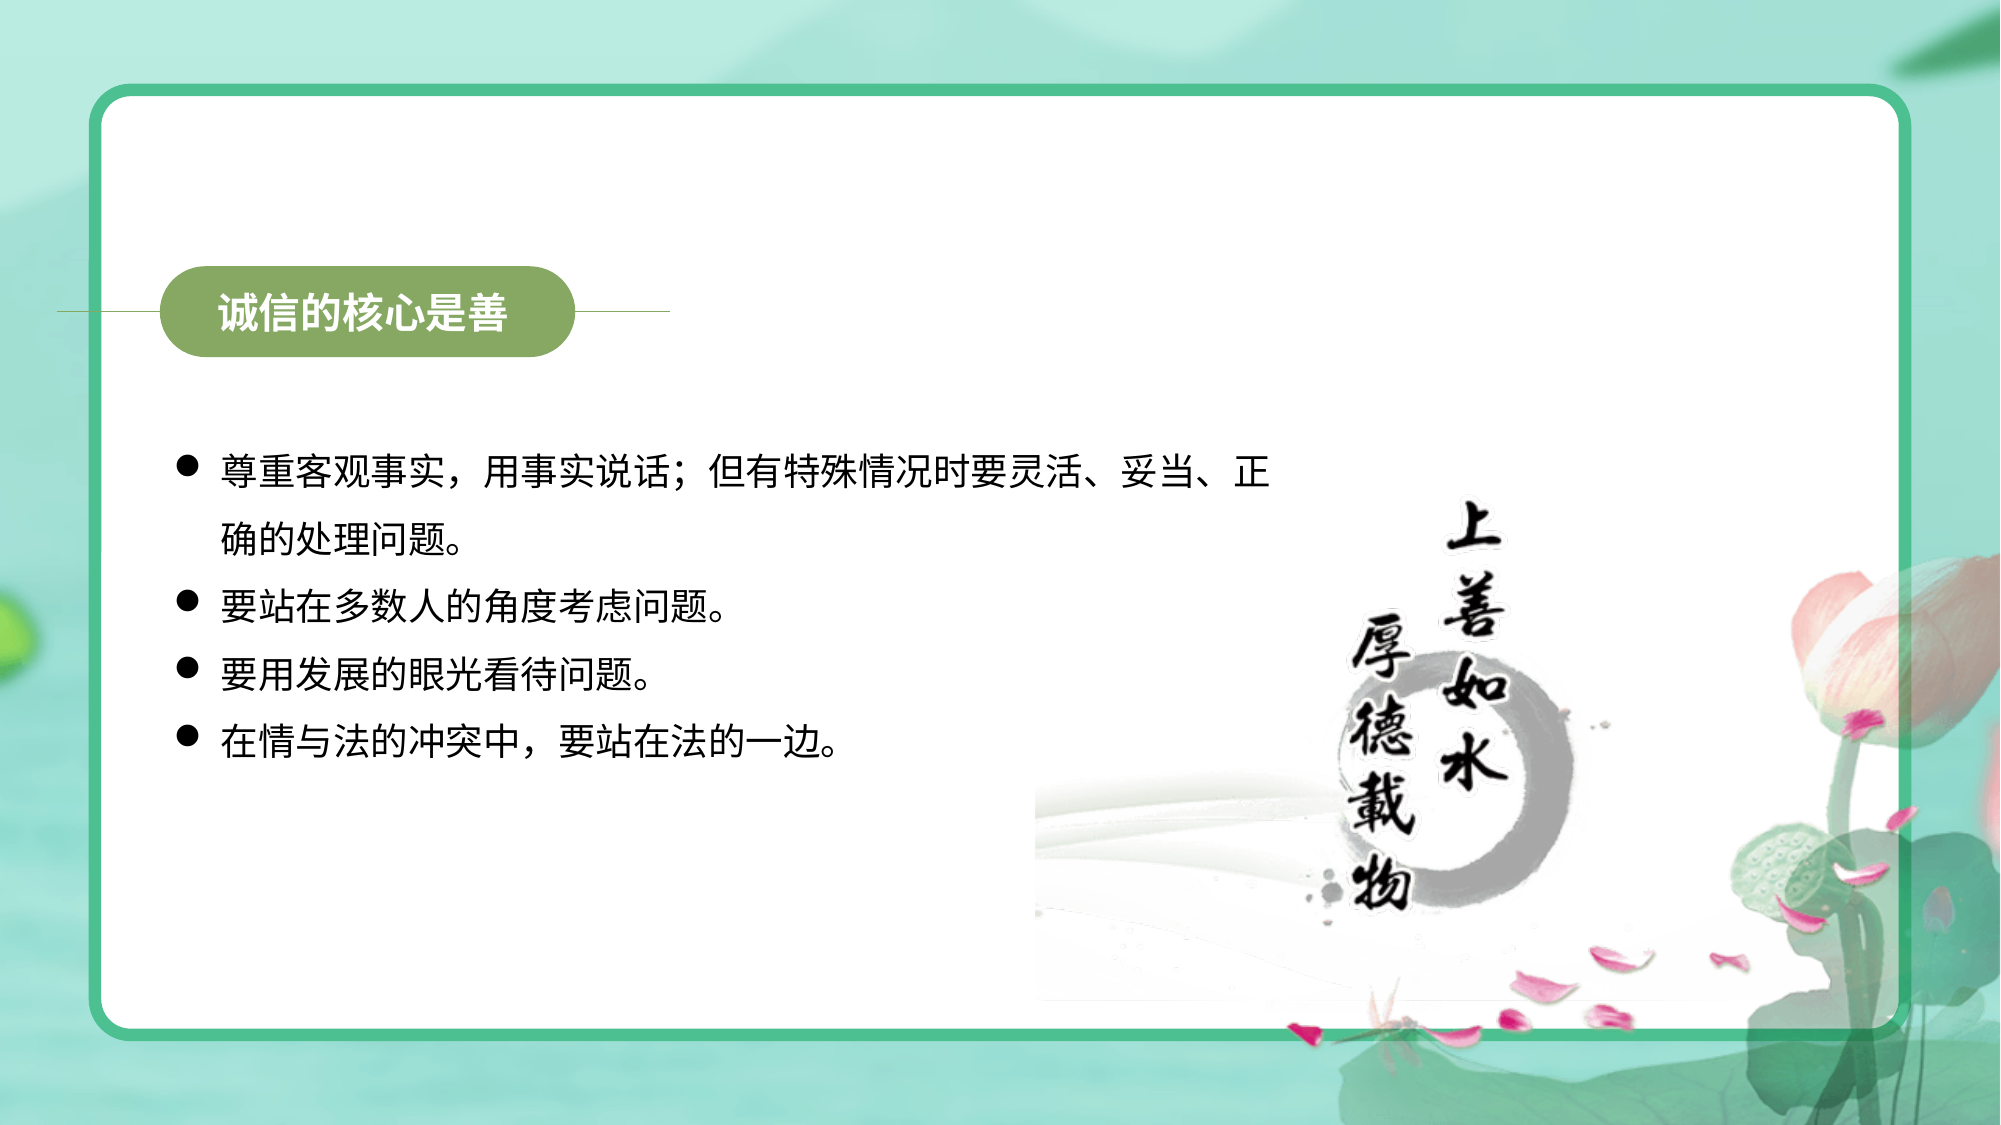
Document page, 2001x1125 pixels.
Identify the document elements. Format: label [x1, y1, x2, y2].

text_box [56, 268, 670, 394]
picture [0, 0, 2001, 1125]
